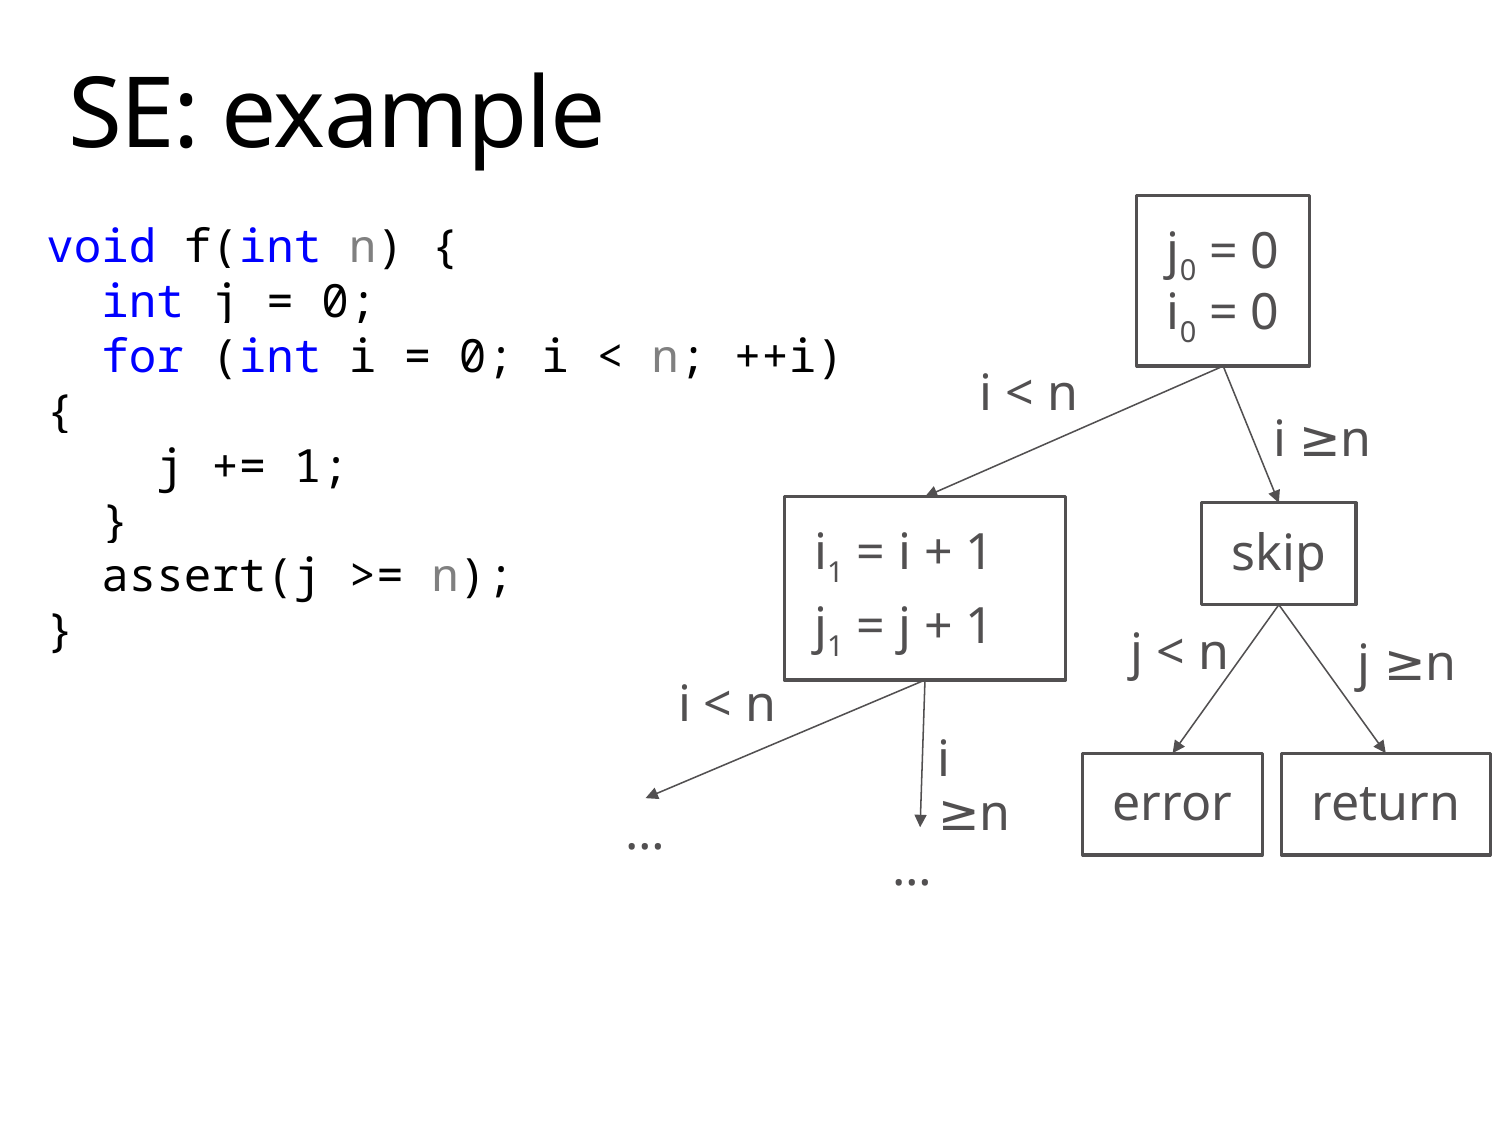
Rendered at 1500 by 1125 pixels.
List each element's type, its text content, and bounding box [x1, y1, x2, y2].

title SE: example [44, 47, 1456, 196]
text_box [596, 195, 1484, 922]
text_box void f(int n) { int j = 0; for (int i = 0; i < n; ++i) { j += 1; } assert(j >= n); } [31, 208, 596, 664]
